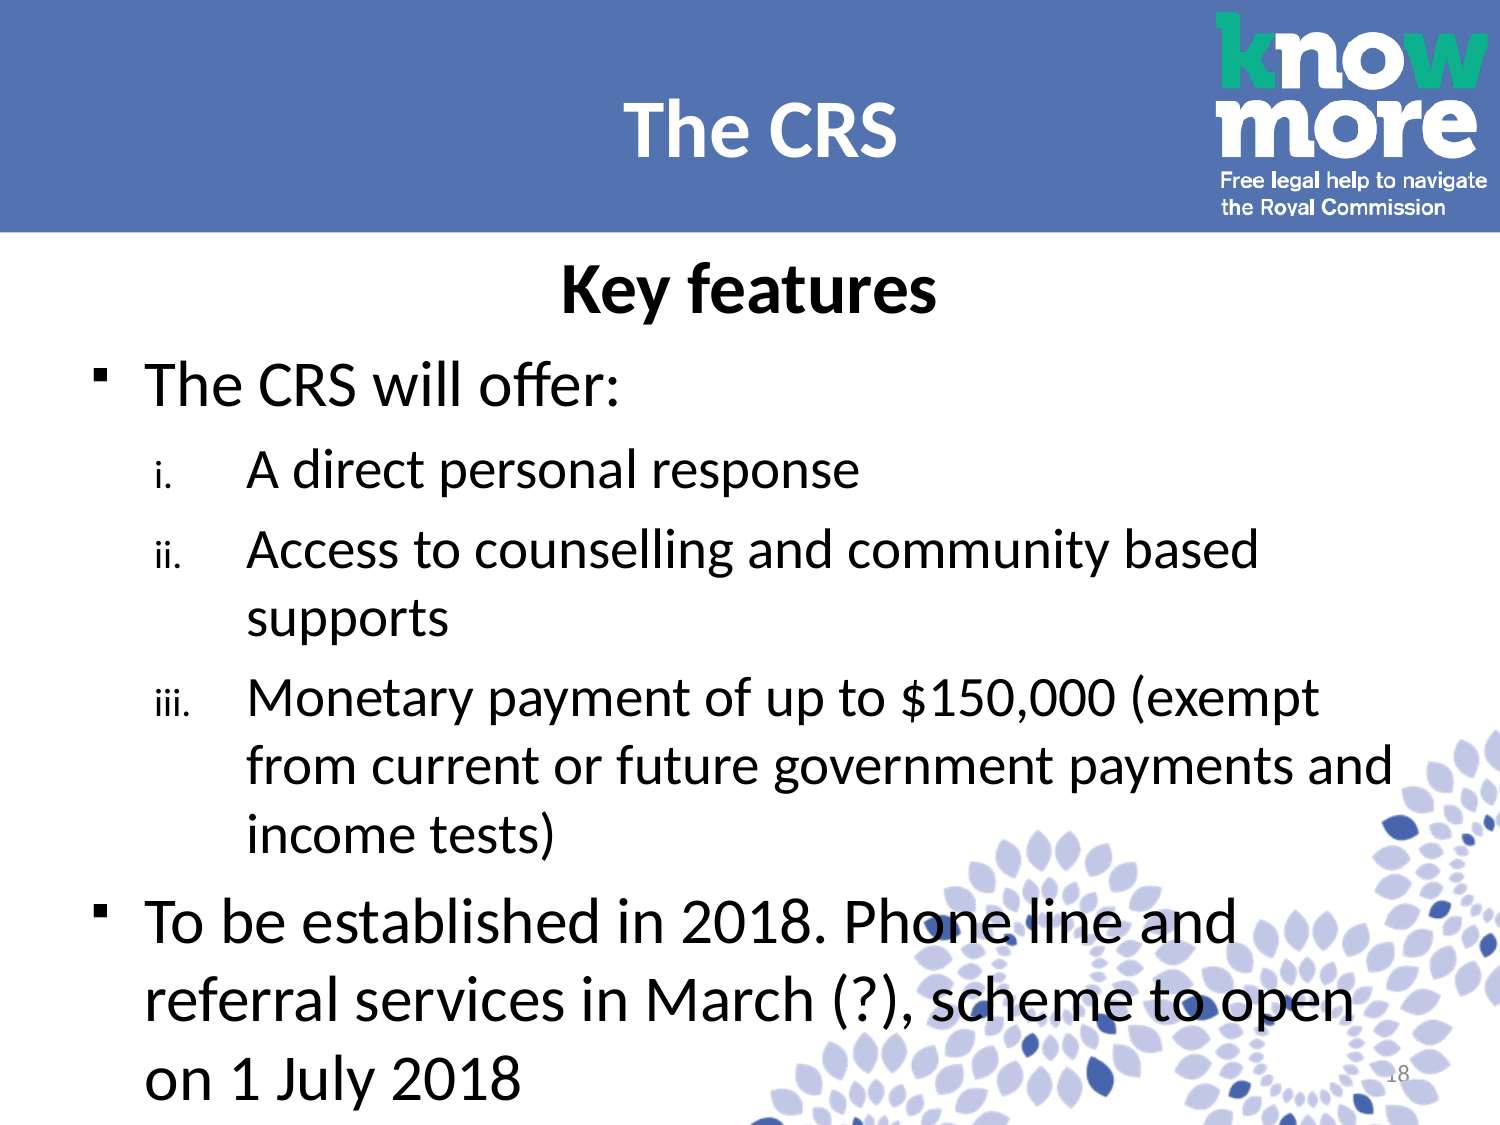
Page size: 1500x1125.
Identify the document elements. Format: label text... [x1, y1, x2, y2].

picture [1215, 12, 1488, 219]
list Key features The CRS will offer: A direct personal response Access to counselling and community based supports Monetary payment of up to $150,000 (exempt from current or future government payments and income tests) To be established in 2018. Phone line and referral services in March (?), scheme to open on 1 July 2018 [75, 232, 1425, 1125]
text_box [740, 729, 1500, 1125]
title The CRS [65, 27, 1210, 216]
text_box [0, 0, 1500, 233]
